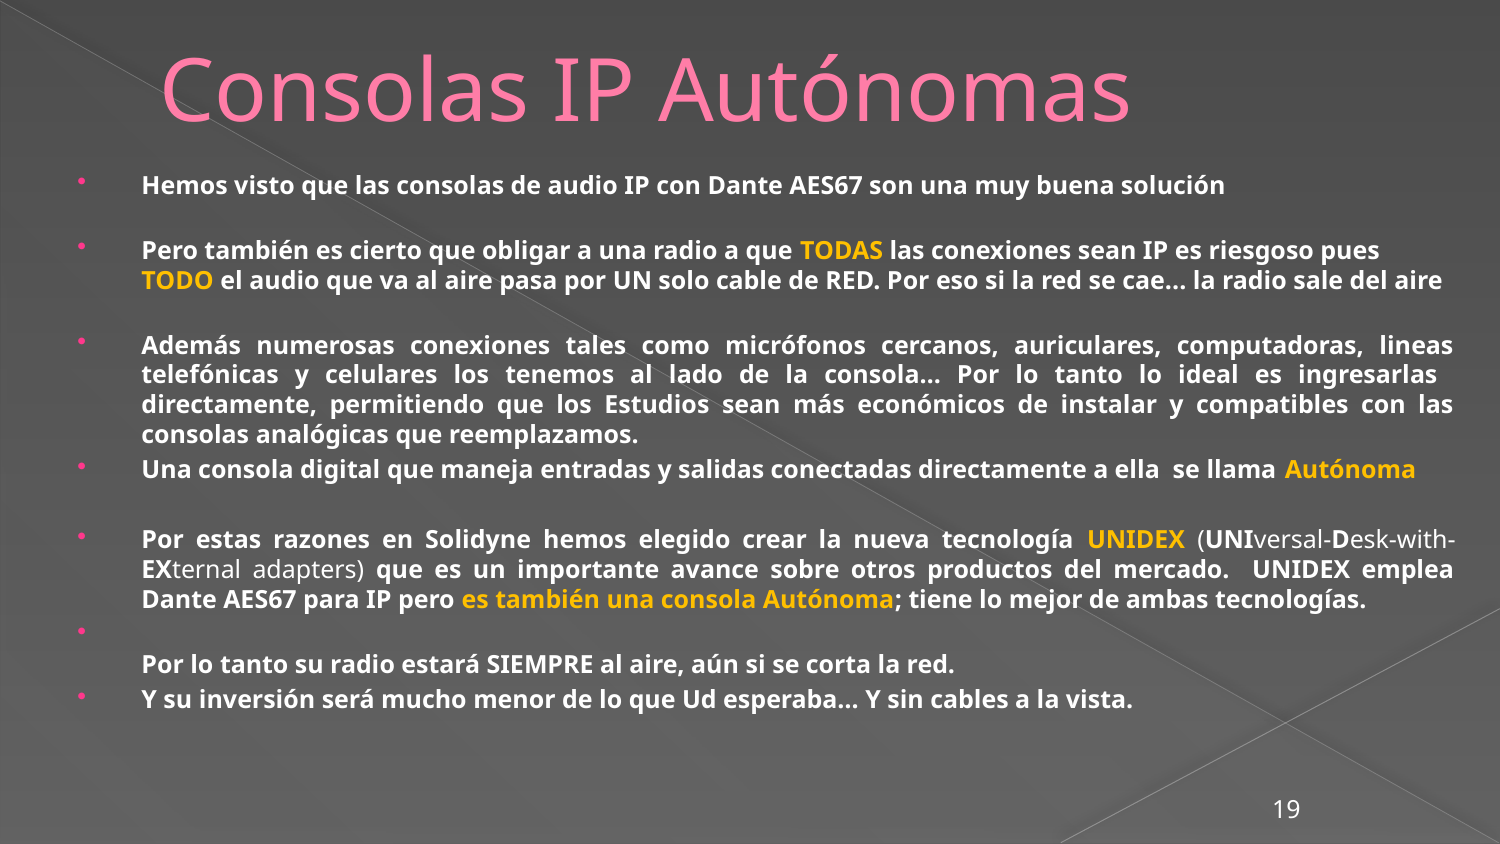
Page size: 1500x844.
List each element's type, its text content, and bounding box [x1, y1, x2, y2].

slide_number 19 [1245, 797, 1328, 835]
title Consolas IP Autónomas [64, 0, 1415, 161]
list Hemos visto que las consolas de audio IP con Dante AES67 son una muy buena solución Pero también es cierto que obligar a una radio a que TODAS las conexiones sean IP es riesgoso pues TODO el audio que va al aire pasa por UN solo cable de RED. Por eso si la red se cae... la radio sale del aire Además numerosas conexiones tales como micrófonos cercanos, auriculares, computadoras, lineas telefónicas y celulares los tenemos al lado de la consola… Por lo tanto lo ideal es ingresarlas directamente, permitiendo que los Estudios sean más económicos de instalar y compatibles con las consolas analógicas que reemplazamos. Una consola digital que maneja entradas y salidas conectadas directamente a ella se llama Autónoma Por estas razones en Solidyne hemos elegido crear la nueva tecnología UNIDEX (UNIversal-Desk-with-EXternal adapters) que es un importante avance sobre otros productos del mercado. UNIDEX emplea Dante AES67 para IP pero es también una consola Autónoma; tiene lo mejor de ambas tecnologías. Por lo tanto su radio estará SIEMPRE al aire, aún si se corta la red. Y su inversión será mucho menor de lo que Ud esperaba… Y sin cables a la vista. [53, 161, 1471, 844]
